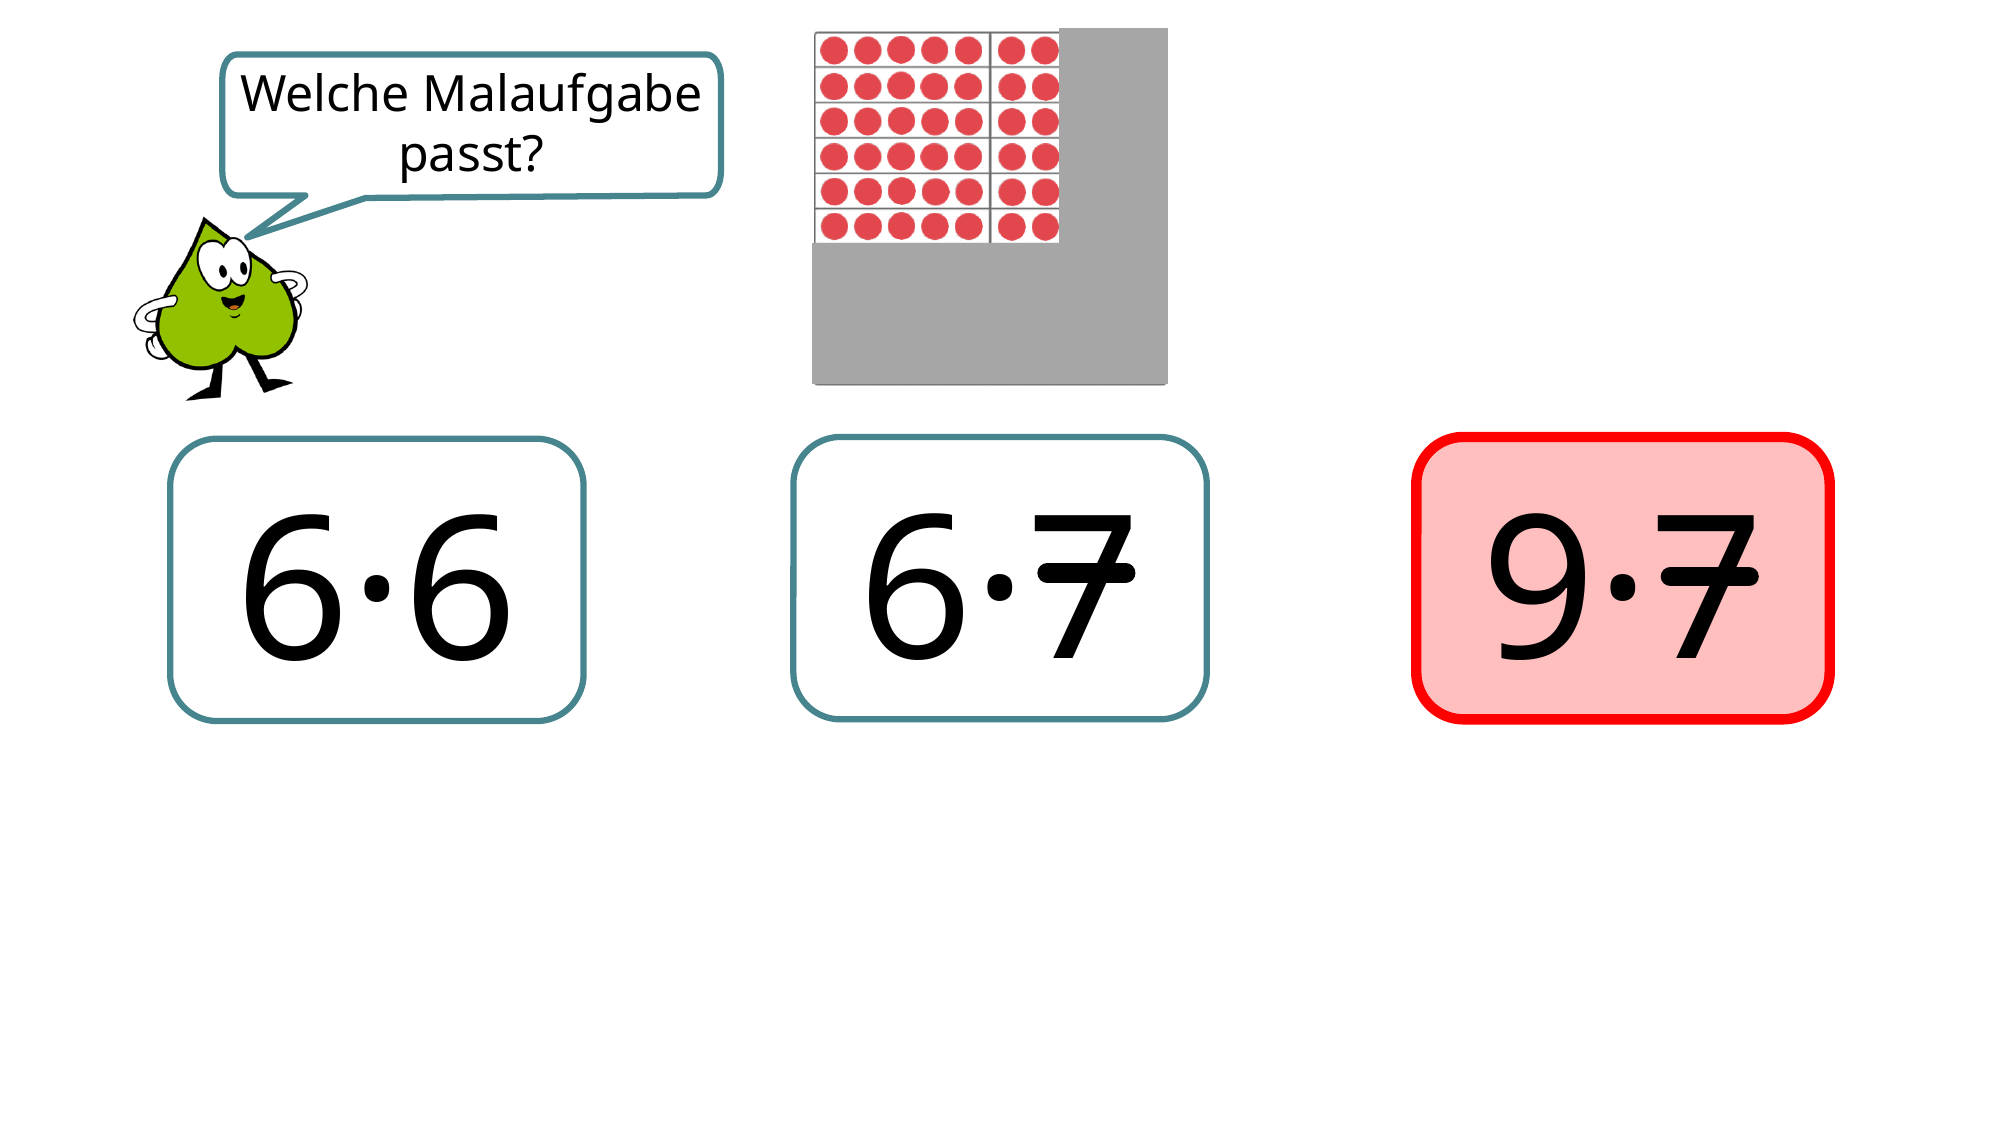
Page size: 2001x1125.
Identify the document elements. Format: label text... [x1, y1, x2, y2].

text_box Welche Malaufgabe passt? [222, 54, 721, 218]
text_box 9·7 [1416, 436, 1830, 720]
picture [812, 29, 1168, 389]
text_box 6·7 [793, 436, 1207, 720]
text_box 6·6 [169, 437, 585, 723]
picture [133, 216, 308, 401]
